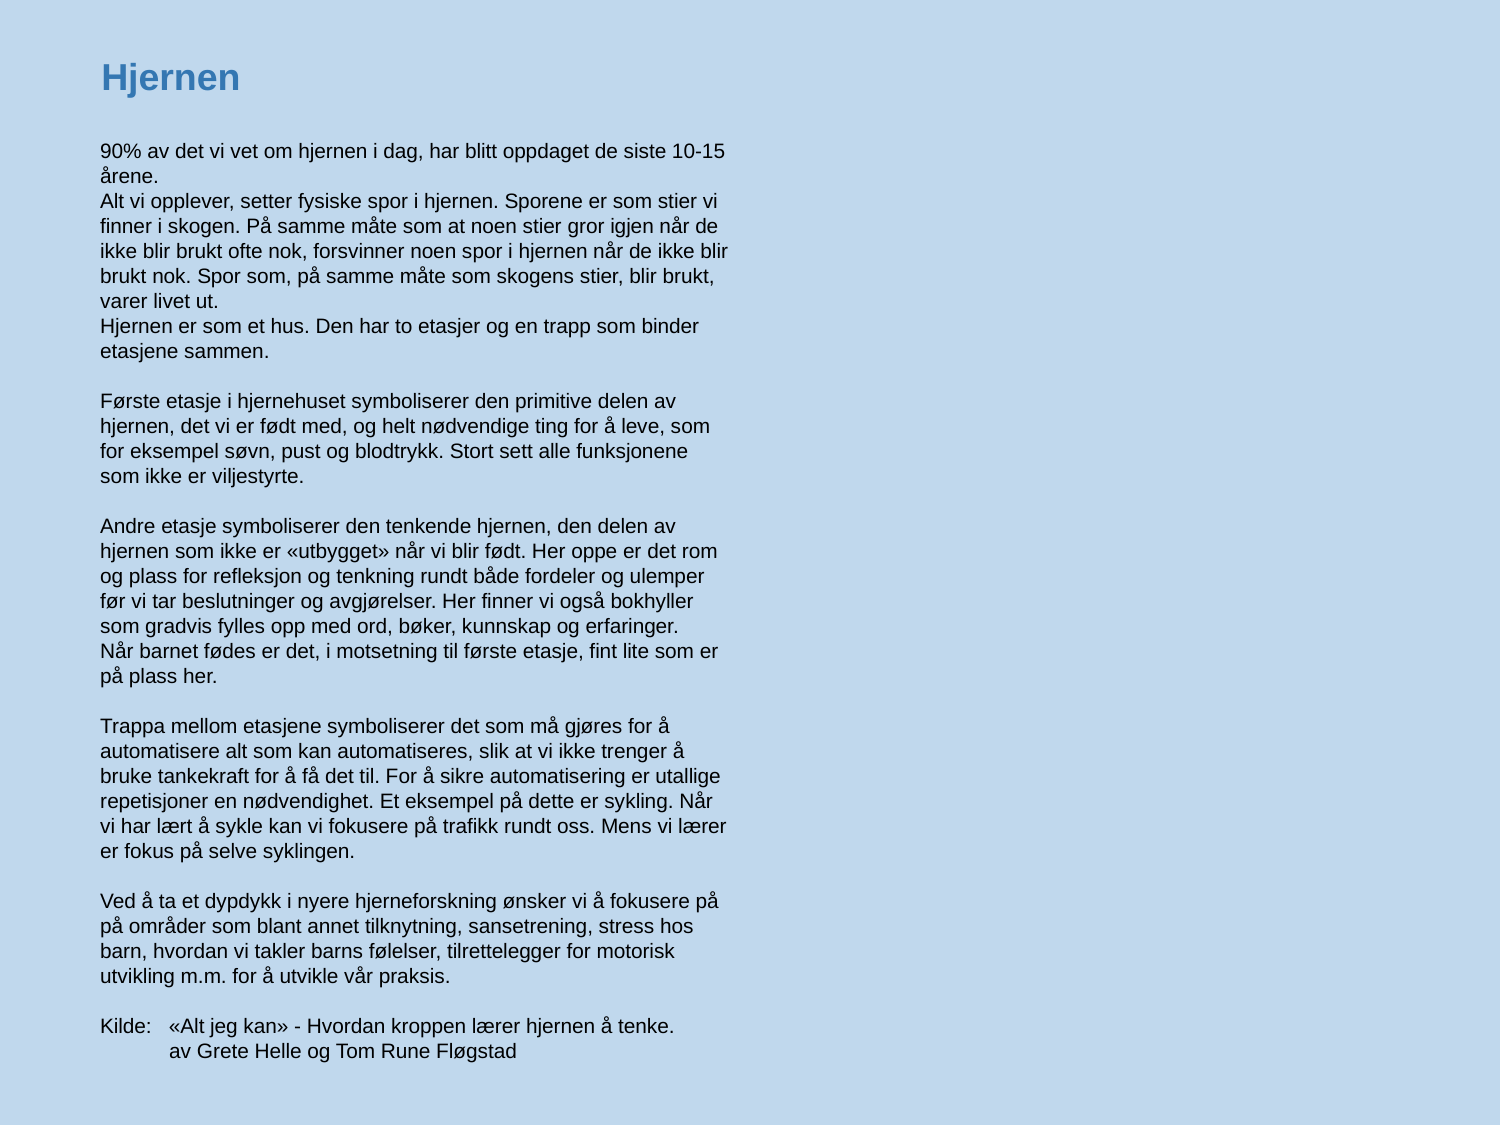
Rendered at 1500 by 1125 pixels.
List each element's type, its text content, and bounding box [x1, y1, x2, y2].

text_box 90% av det vi vet om hjernen i dag, har blitt oppdaget de siste 10-15 årene. Alt vi opplever, setter fysiske spor i hjernen. Sporene er som stier vi finner i skogen. På samme måte som at noen stier gror igjen når de ikke blir brukt ofte nok, forsvinner noen spor i hjernen når de ikke blir brukt nok. Spor som, på samme måte som skogens stier, blir brukt, varer livet ut. Hjernen er som et hus. Den har to etasjer og en trapp som binder etasjene sammen. Første etasje i hjernehuset symboliserer den primitive delen av hjernen, det vi er født med, og helt nødvendige ting for å leve, som for eksempel søvn, pust og blodtrykk. Stort sett alle funksjonene som ikke er viljestyrte. Andre etasje symboliserer den tenkende hjernen, den delen av hjernen som ikke er «utbygget» når vi blir født. Her oppe er det rom og plass for refleksjon og tenkning rundt både fordeler og ulemper før vi tar beslutninger og avgjørelser. Her finner vi også bokhyller som gradvis fylles opp med ord, bøker, kunnskap og erfaringer. Når barnet fødes er det, i motsetning til første etasje, fint lite som er på plass her. Trappa mellom etasjene symboliserer det som må gjøres for å automatisere alt som kan automatiseres, slik at vi ikke trenger å bruke tankekraft for å få det til. For å sikre automatisering er utallige repetisjoner en nødvendighet. Et eksempel på dette er sykling. Når vi har lært å sykle kan vi fokusere på trafikk rundt oss. Mens vi lærer er fokus på selve syklingen. Ved å ta et dypdykk i nyere hjerneforskning ønsker vi å fokusere på på områder som blant annet tilknytning, sansetrening, stress hos barn, hvordan vi takler barns følelser, tilrettelegger for motorisk utvikling m.m. for å utvikle vår praksis. Kilde: «Alt jeg kan» - Hvordan kroppen lærer hjernen å tenke. av Grete Helle og Tom Rune Fløgstad [85, 130, 747, 1070]
title Hjernen [86, 0, 1255, 152]
